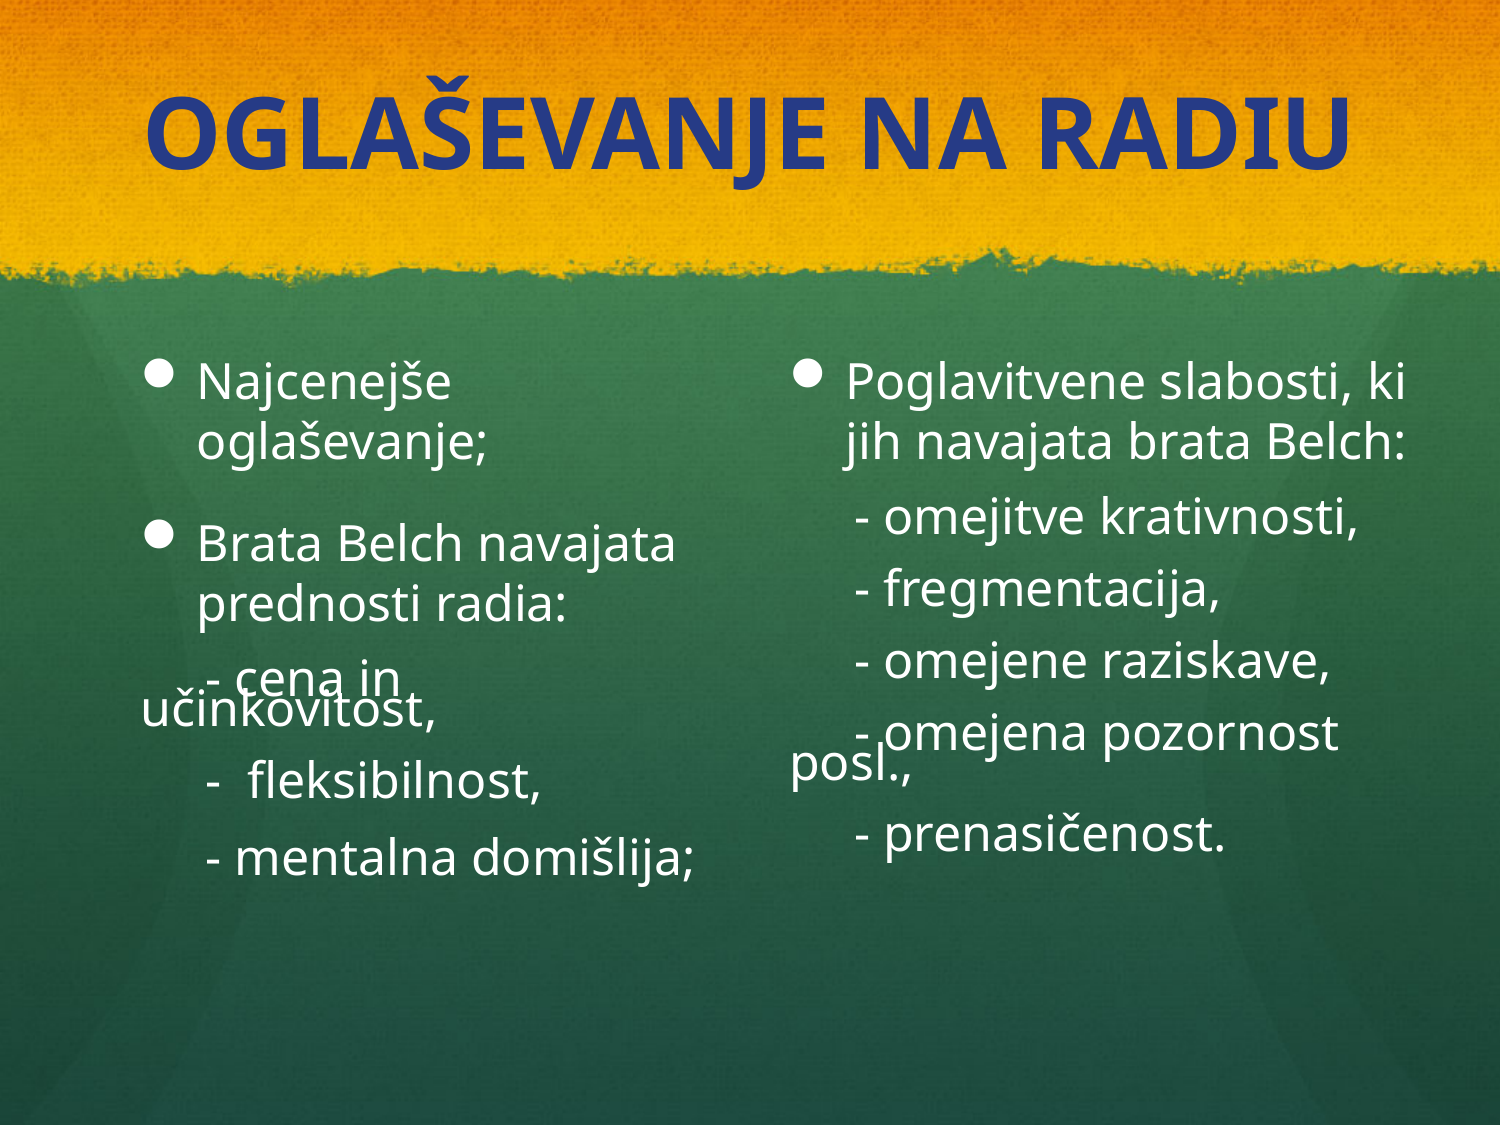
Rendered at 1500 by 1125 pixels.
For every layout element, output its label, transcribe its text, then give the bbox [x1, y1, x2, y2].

picture [0, 0, 1500, 1125]
list Najcenejše oglaševanje; Brata Belch navajata prednosti radia: - cena in učinkovitost, - fleksibilnost, - mentalna domišlija; [125, 341, 726, 1029]
title OGLAŠEVANJE NA RADIU [125, 12, 1375, 246]
list Poglavitvene slabosti, ki jih navajata brata Belch: - omejitve krativnosti, - fregmentacija, - omejene raziskave, - omejena pozornost posl., - prenasičenost. [774, 341, 1461, 1029]
